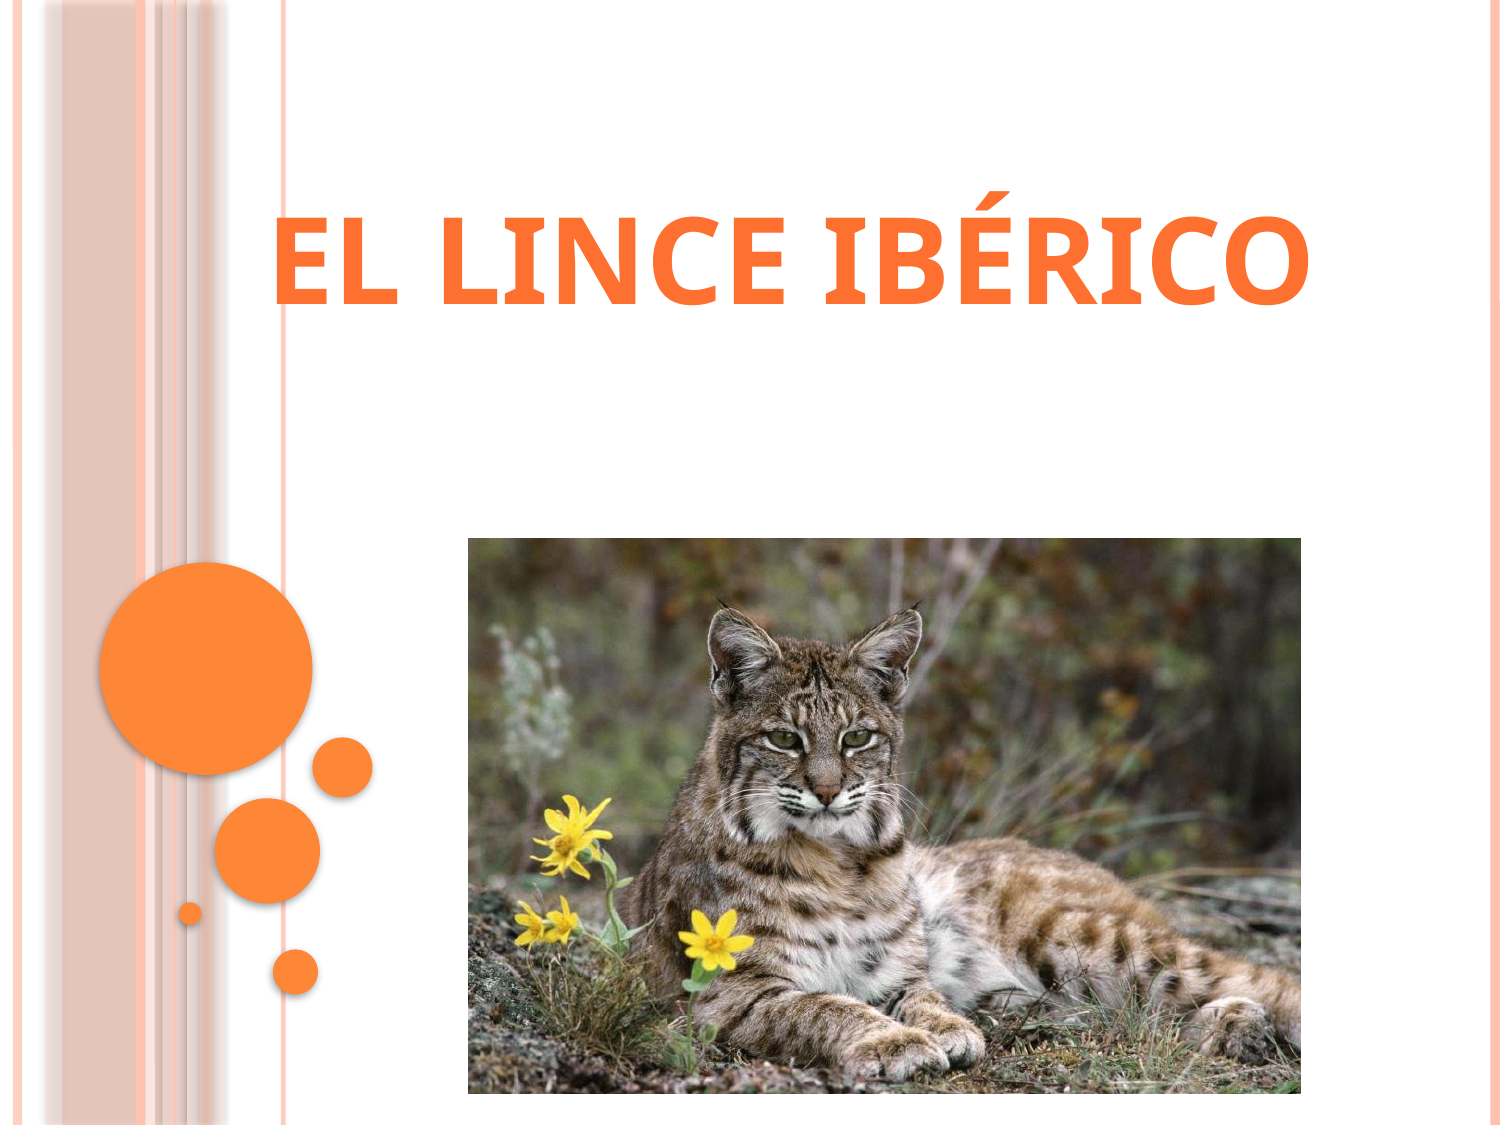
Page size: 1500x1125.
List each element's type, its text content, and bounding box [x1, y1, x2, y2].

text_box El lince IBÉRICO [246, 175, 1336, 481]
picture [468, 538, 1302, 1094]
